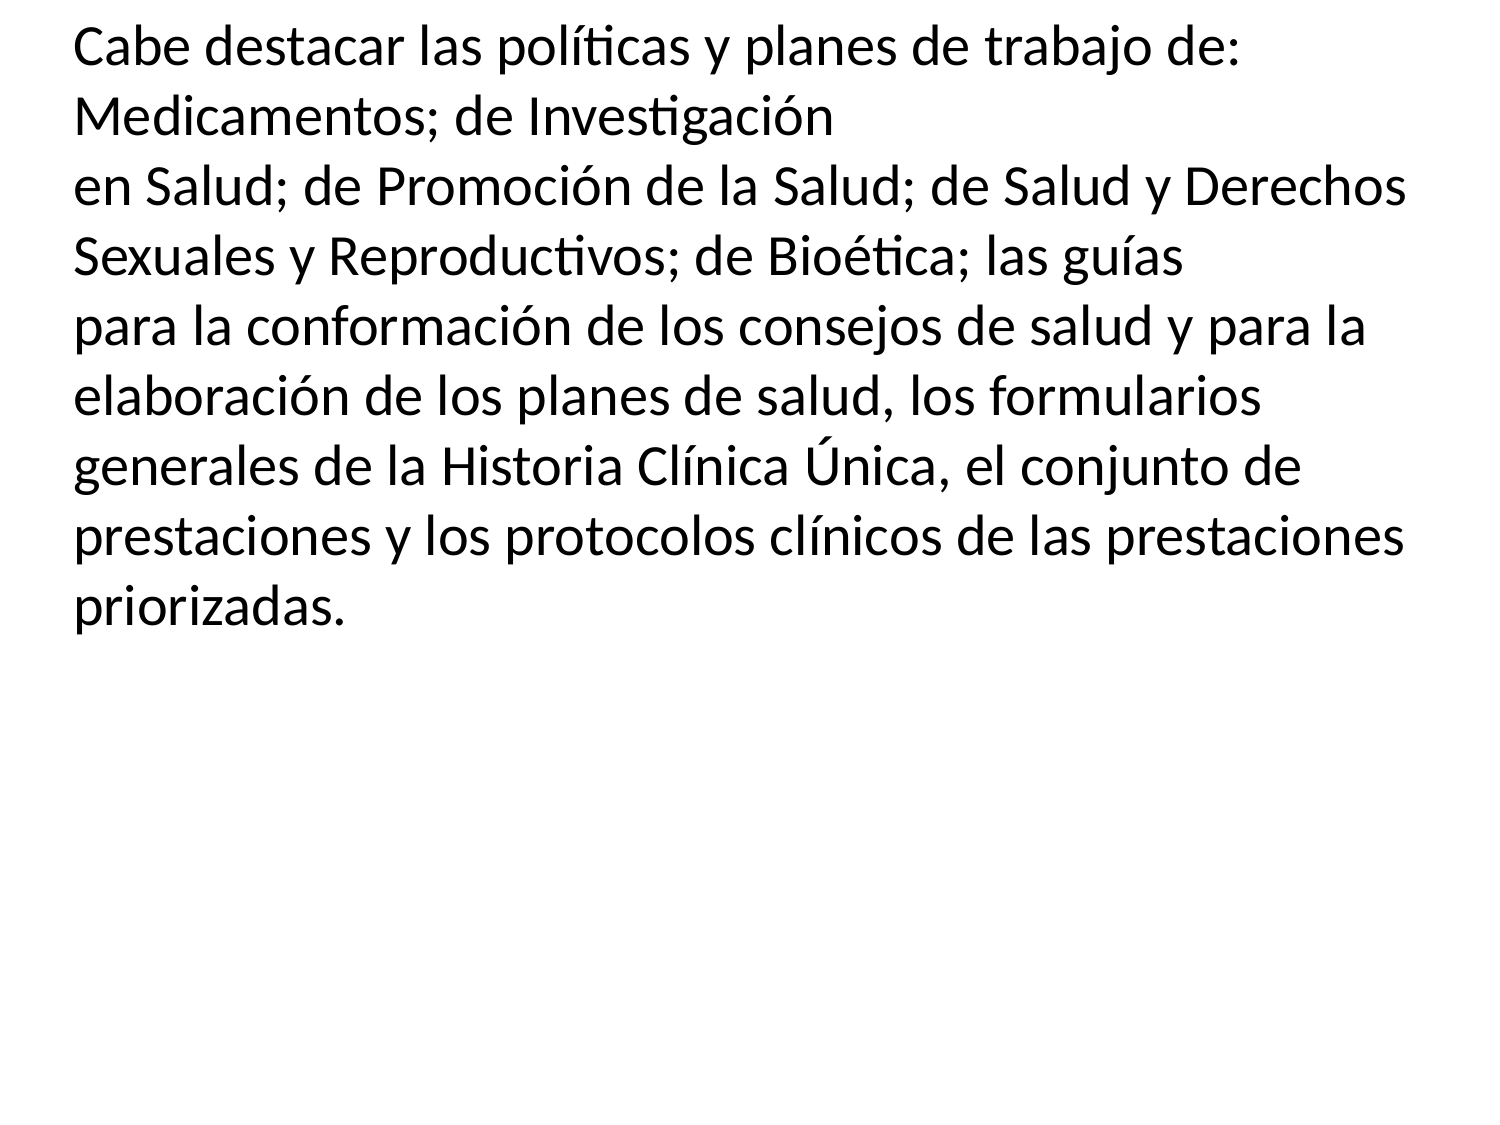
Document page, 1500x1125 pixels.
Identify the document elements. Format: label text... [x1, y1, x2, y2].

text_box Cabe destacar las políticas y planes de trabajo de: Medicamentos; de Investigación en Salud; de Promoción de la Salud; de Salud y Derechos Sexuales y Reproductivos; de Bioética; las guías para la conformación de los consejos de salud y para la elaboración de los planes de salud, los formularios generales de la Historia Clínica Única, el conjunto de prestaciones y los protocolos clínicos de las prestaciones priorizadas. [58, 0, 1500, 645]
